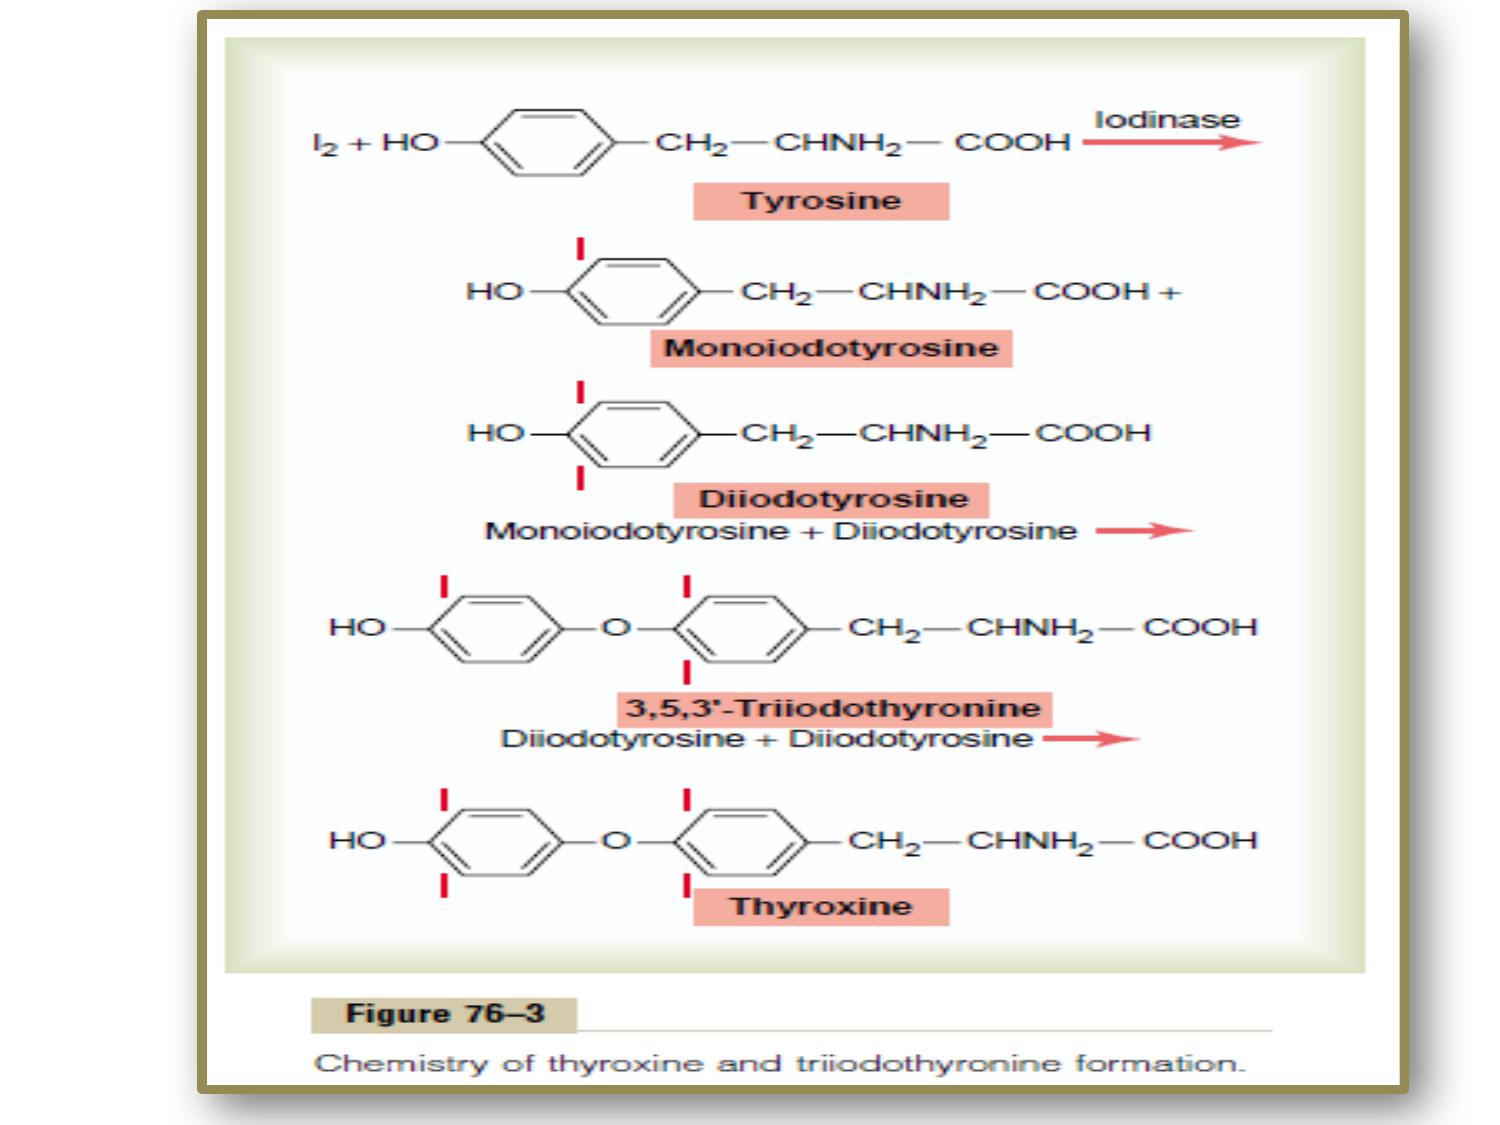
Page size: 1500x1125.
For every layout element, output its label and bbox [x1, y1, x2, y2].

list [206, 18, 1400, 1085]
